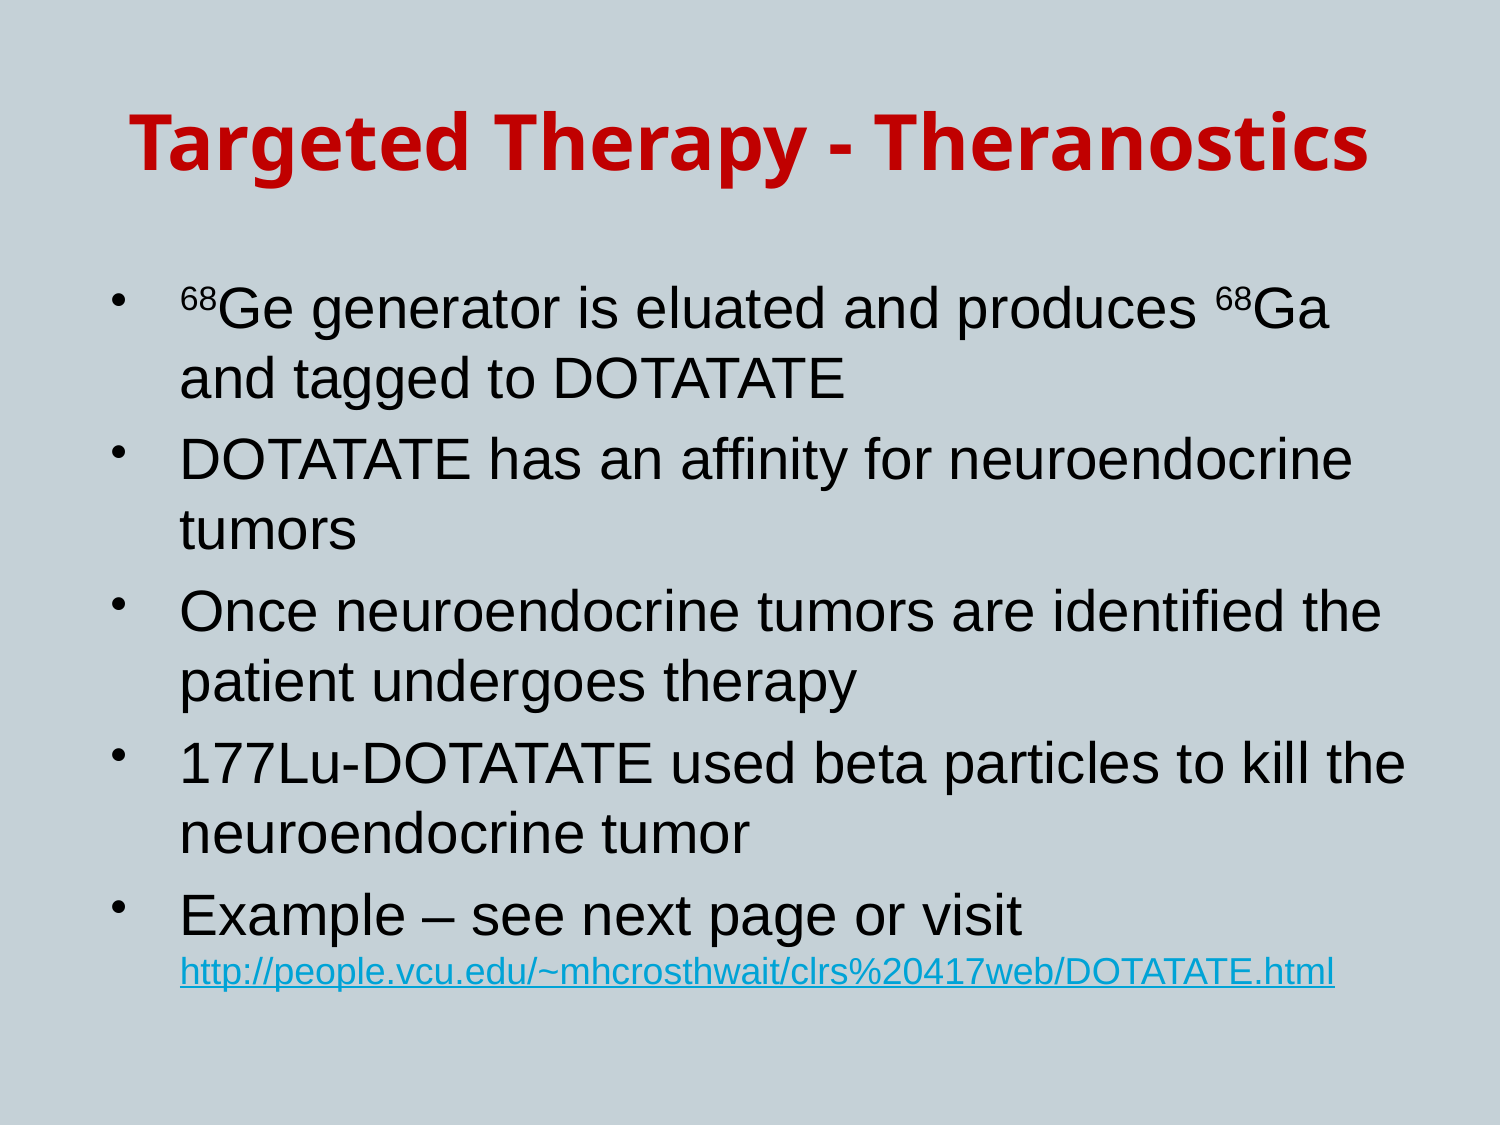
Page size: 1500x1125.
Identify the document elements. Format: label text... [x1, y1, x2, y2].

list 68Ge generator is eluated and produces 68Ga and tagged to DOTATATE DOTATATE has an affinity for neuroendocrine tumors Once neuroendocrine tumors are identified the patient undergoes therapy 177Lu-DOTATATE used beta particles to kill the neuroendocrine tumor Example – see next page or visit http://people.vcu.edu/~mhcrosthwait/clrs%20417web/DOTATATE.html [74, 262, 1426, 1036]
title Targeted Therapy - Theranostics [75, 45, 1425, 233]
